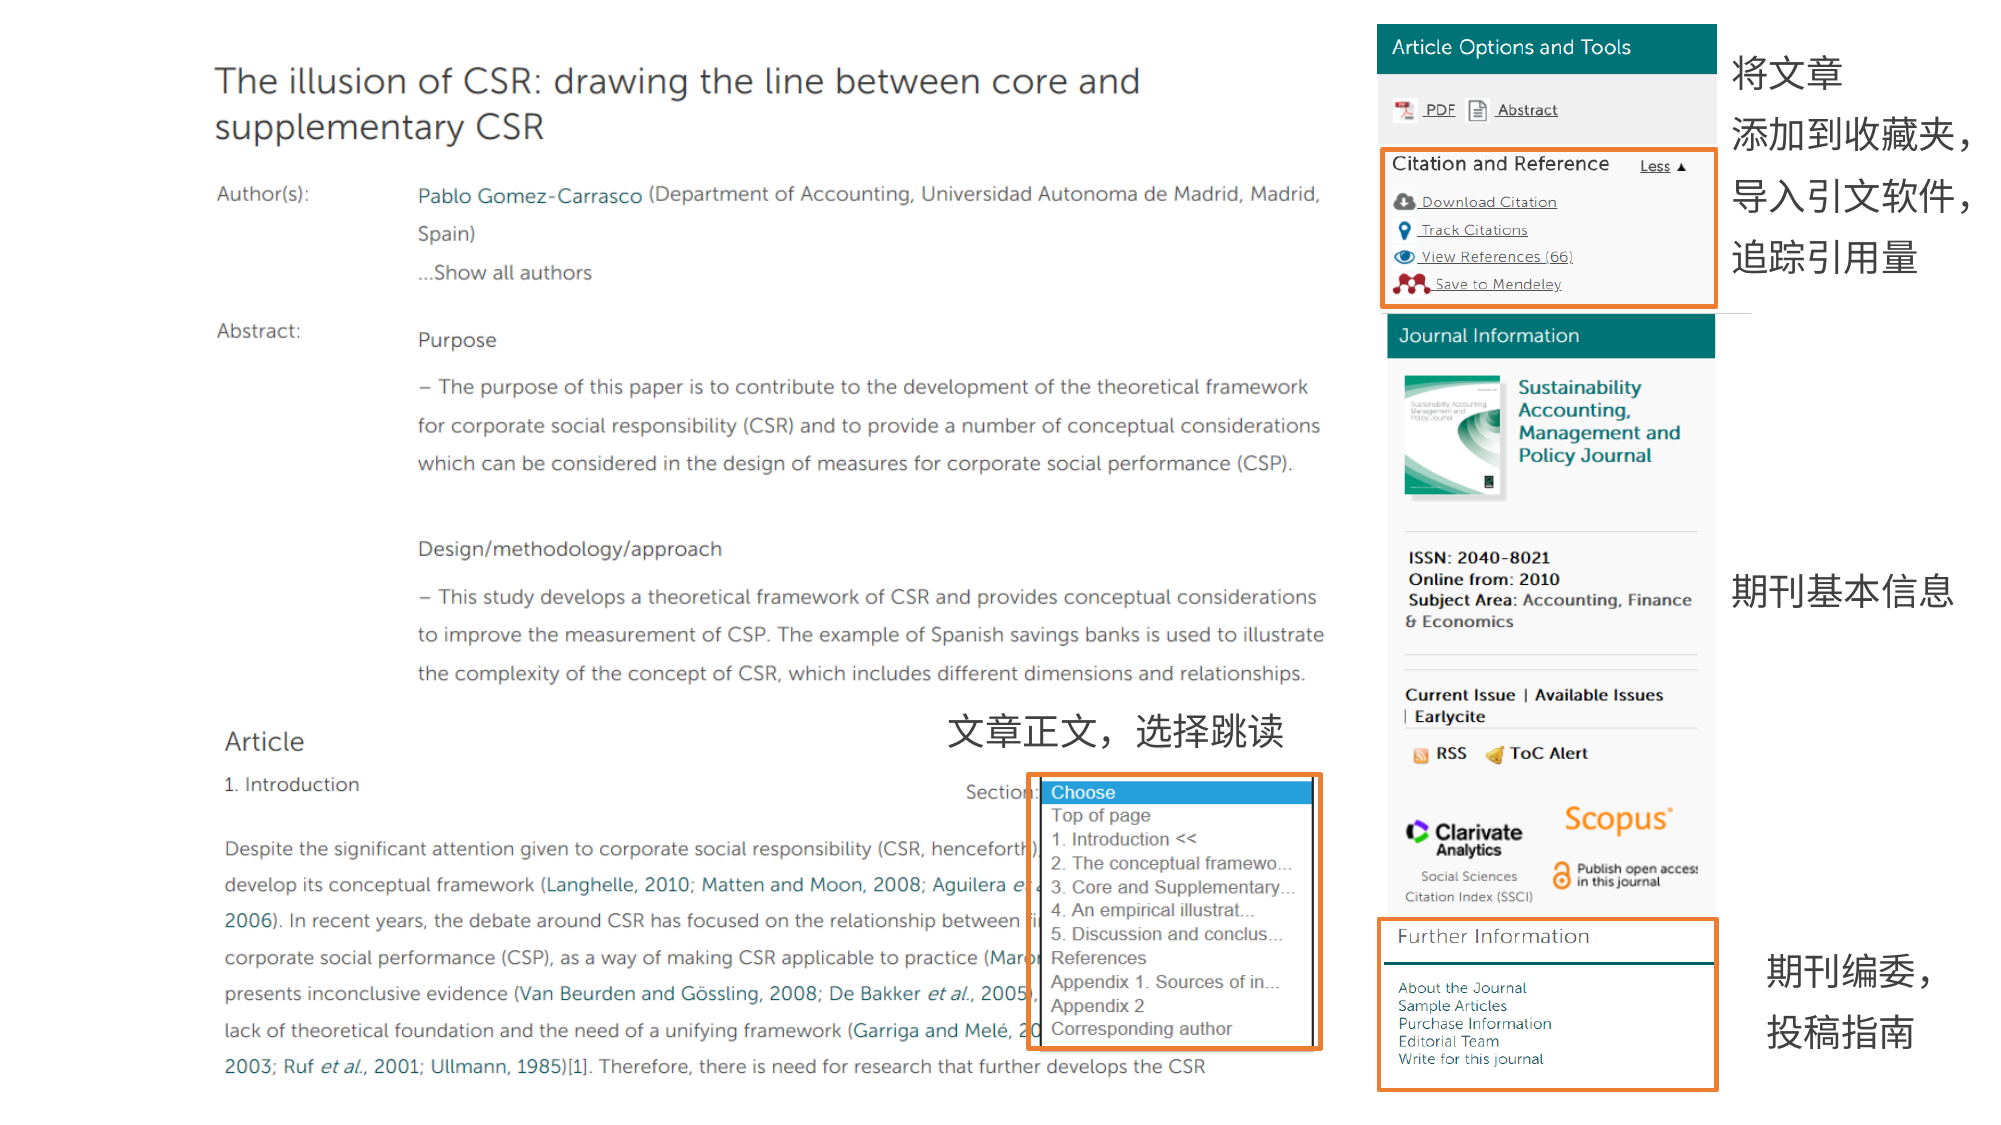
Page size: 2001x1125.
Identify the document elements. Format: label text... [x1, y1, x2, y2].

text_box 期刊基本信息 [1752, 560, 1988, 621]
text_box 期刊编委， 投稿指南 [1751, 945, 1956, 1063]
text_box [1379, 919, 1717, 1091]
picture [201, 24, 1752, 1084]
text_box 将文章 添加到收藏夹， 导入引文软件， 追踪引用量 [1717, 47, 2000, 287]
